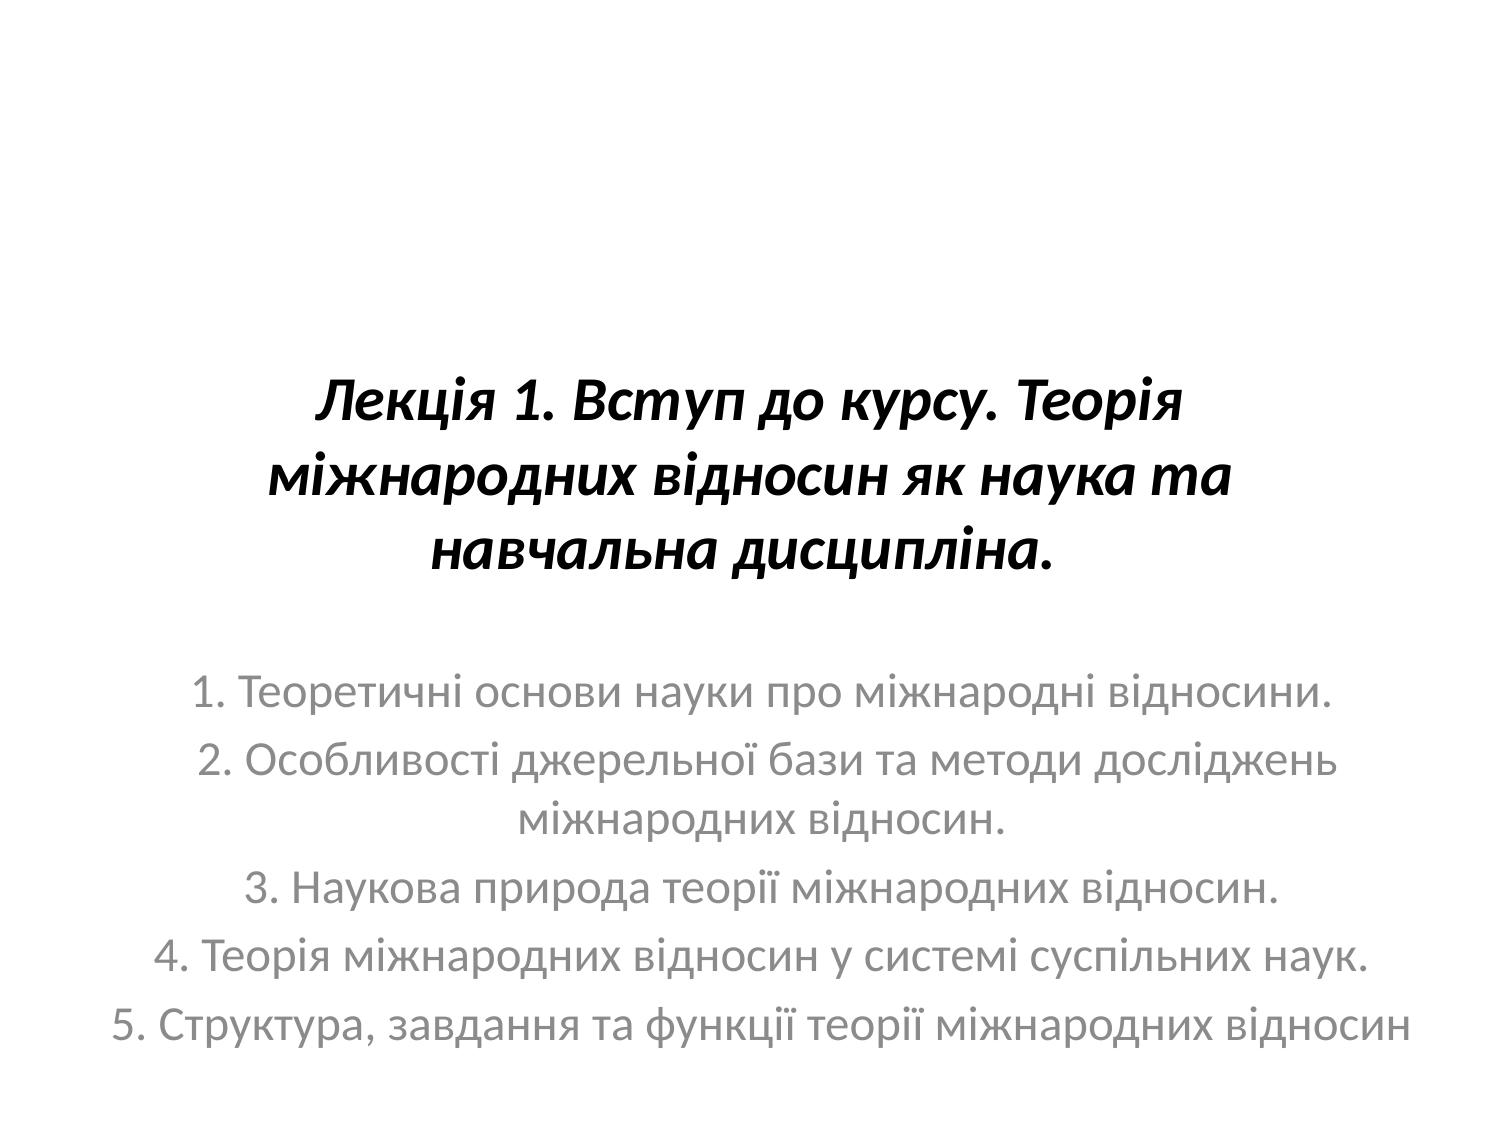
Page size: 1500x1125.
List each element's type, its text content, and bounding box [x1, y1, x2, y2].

subtitle 1. Теоретичні основи науки про міжнародні відносини. 2. Особливості джерельної бази та методи досліджень міжнародних відносин. 3. Наукова природа теорії міжнародних відносин. 4. Теорія міжнародних відносин у системі суспільних наук. 5. Структура, завдання та функції теорії міжнародних відносин [88, 562, 1447, 1106]
title Лекція 1. Вступ до курсу. Теорія міжнародних відносин як наука та навчальна дисципліна. [112, 349, 1388, 562]
